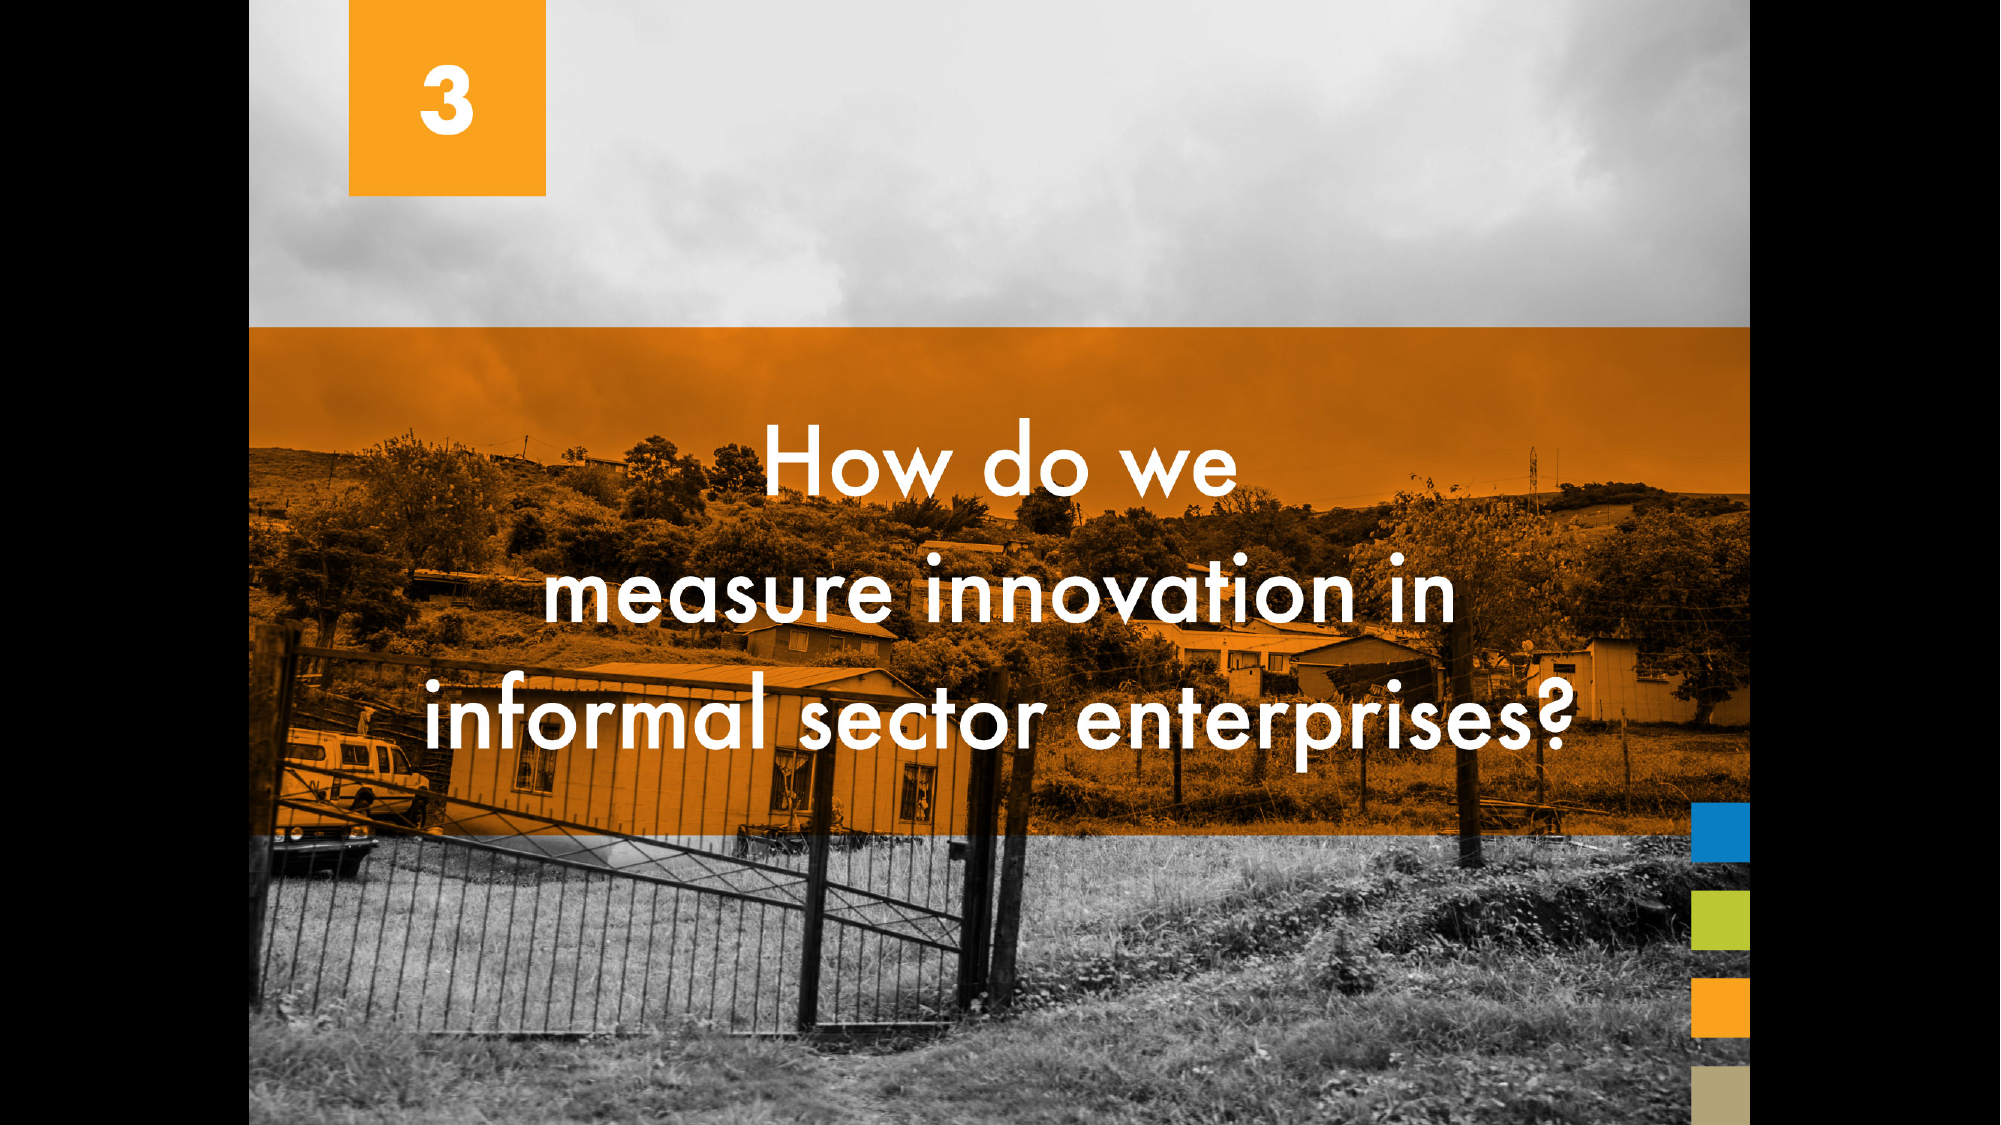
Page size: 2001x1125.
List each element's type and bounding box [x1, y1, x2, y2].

picture [249, 0, 1750, 1125]
